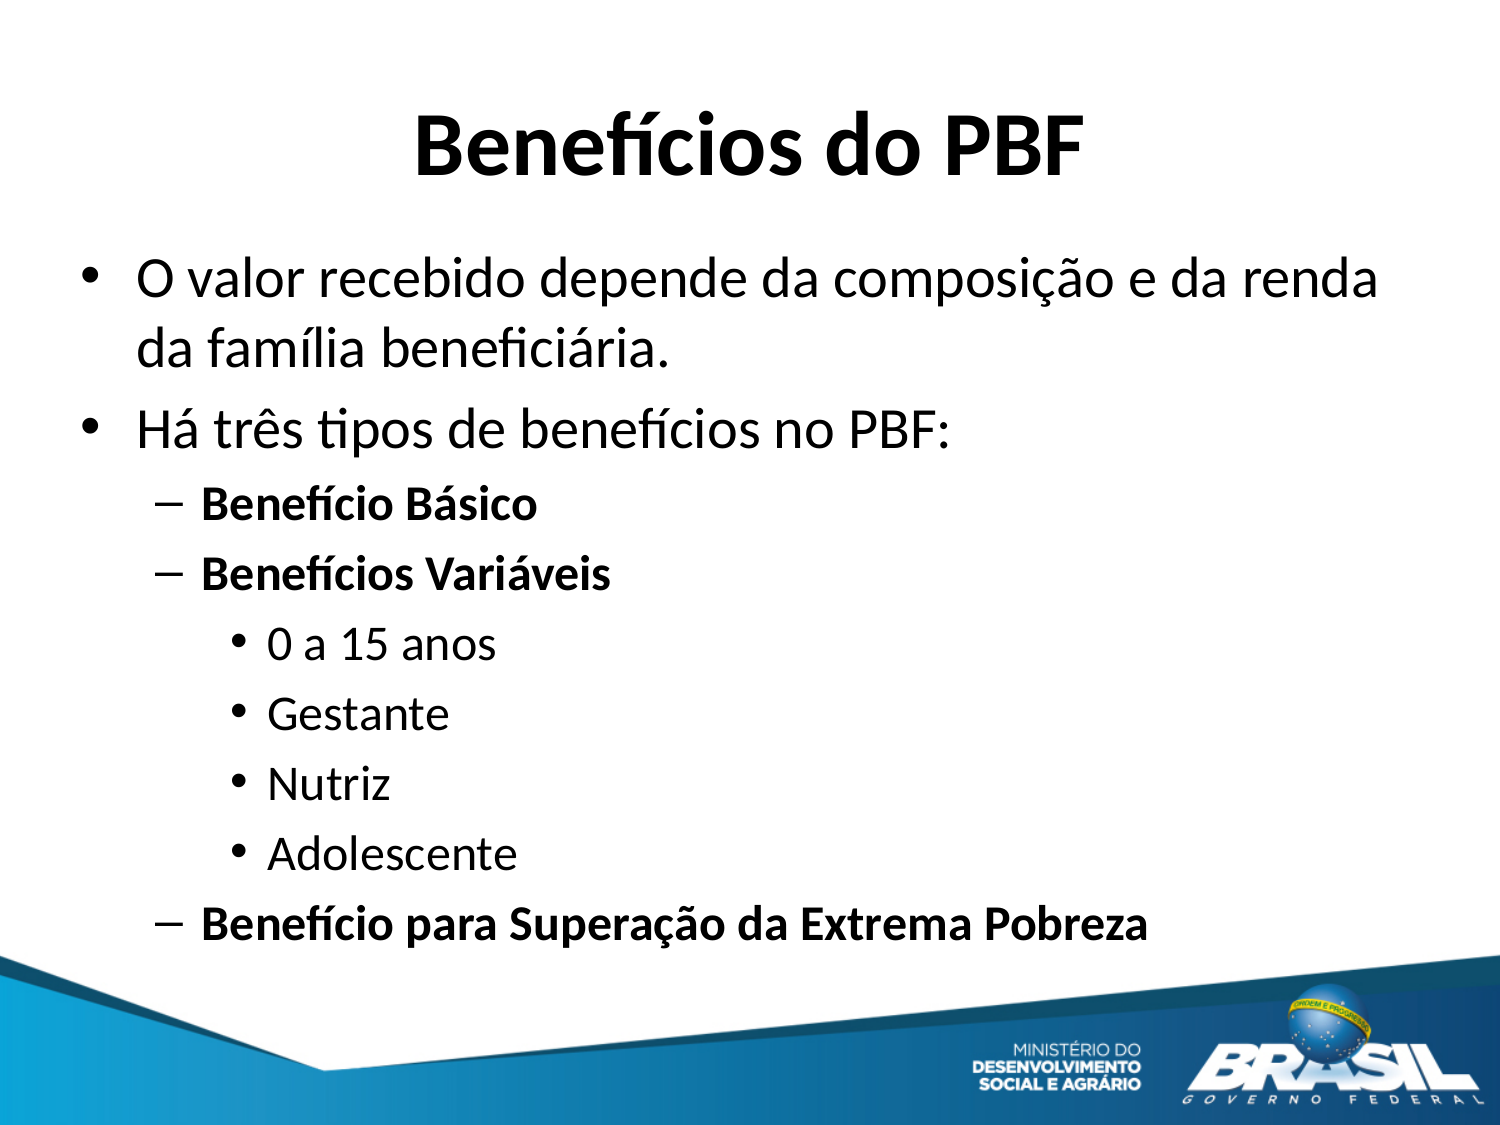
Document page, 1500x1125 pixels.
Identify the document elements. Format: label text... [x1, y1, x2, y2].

picture [0, 0, 1500, 1125]
title Benefícios do PBF [75, 45, 1425, 231]
list O valor recebido depende da composição e da renda da família beneficiária. Há três tipos de benefícios no PBF: Benefício Básico Benefícios Variáveis 0 a 15 anos Gestante Nutriz Adolescente Benefício para Superação da Extrema Pobreza [64, 231, 1427, 1024]
